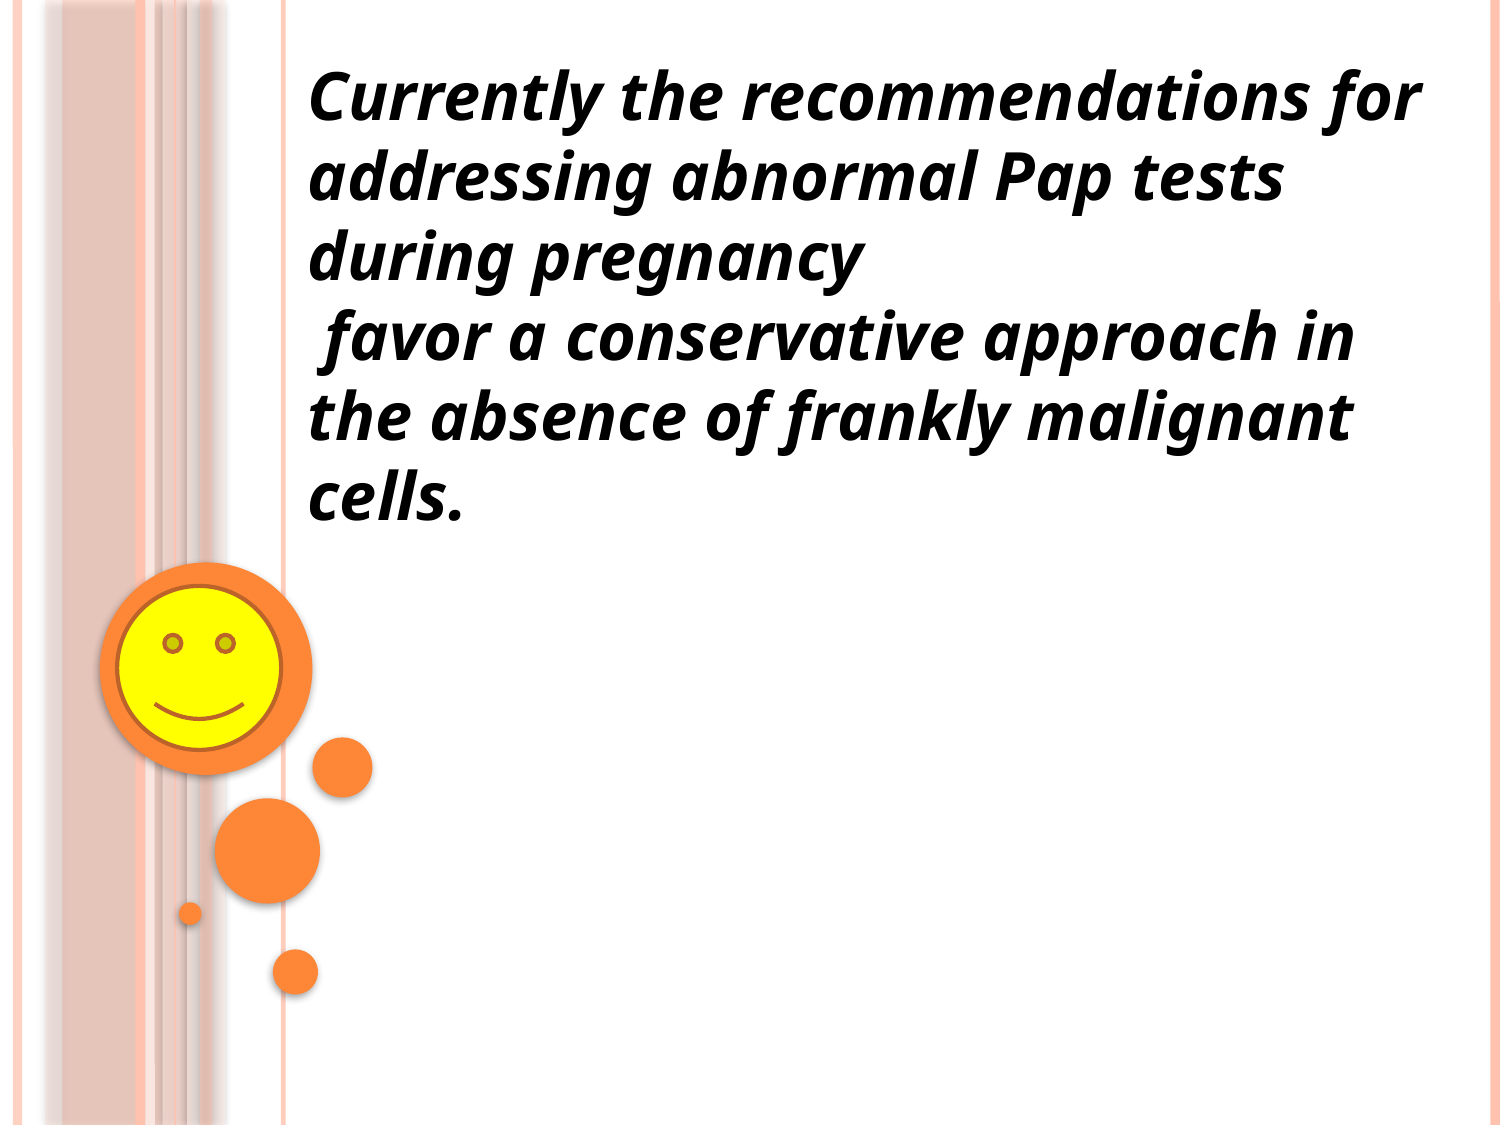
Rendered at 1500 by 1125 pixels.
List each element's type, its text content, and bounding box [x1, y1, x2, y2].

text_box Currently the recommendations for addressing abnormal Pap tests during pregnancy favor a conservative approach in the absence of frankly malignant cells. [292, 46, 1442, 542]
text_box [115, 583, 284, 753]
